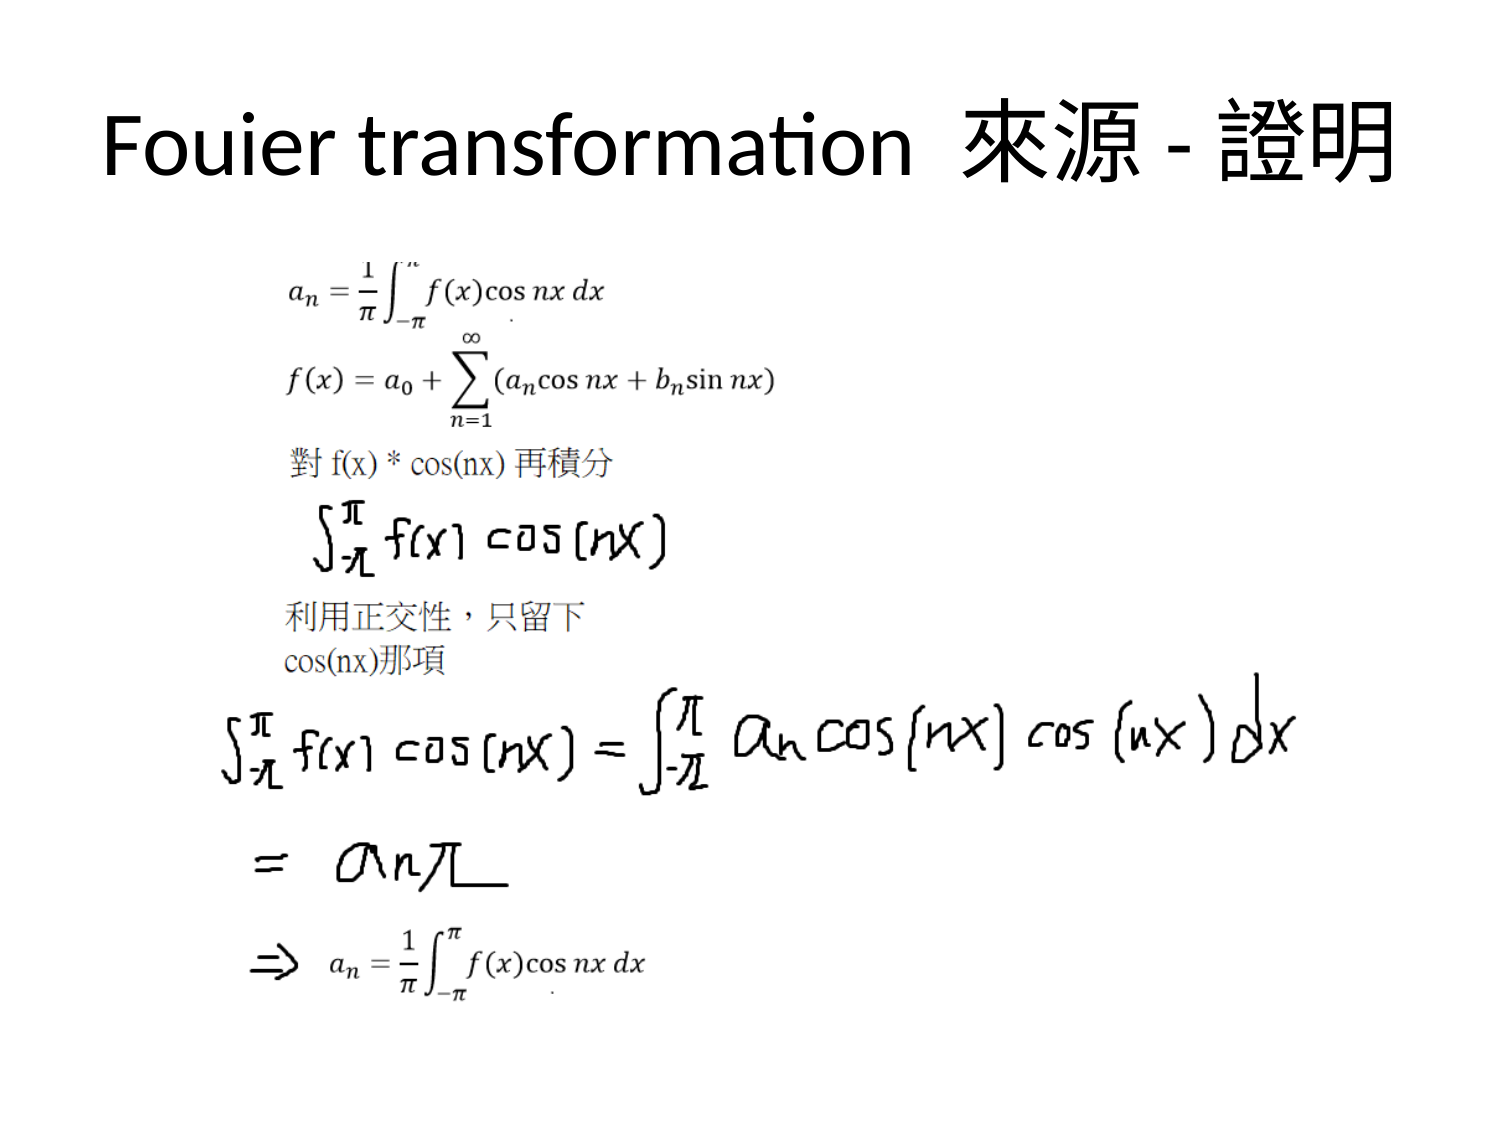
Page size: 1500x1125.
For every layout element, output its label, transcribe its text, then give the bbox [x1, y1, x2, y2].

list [193, 262, 1307, 1006]
title Fouier transformation 來源-證明 [75, 45, 1425, 233]
